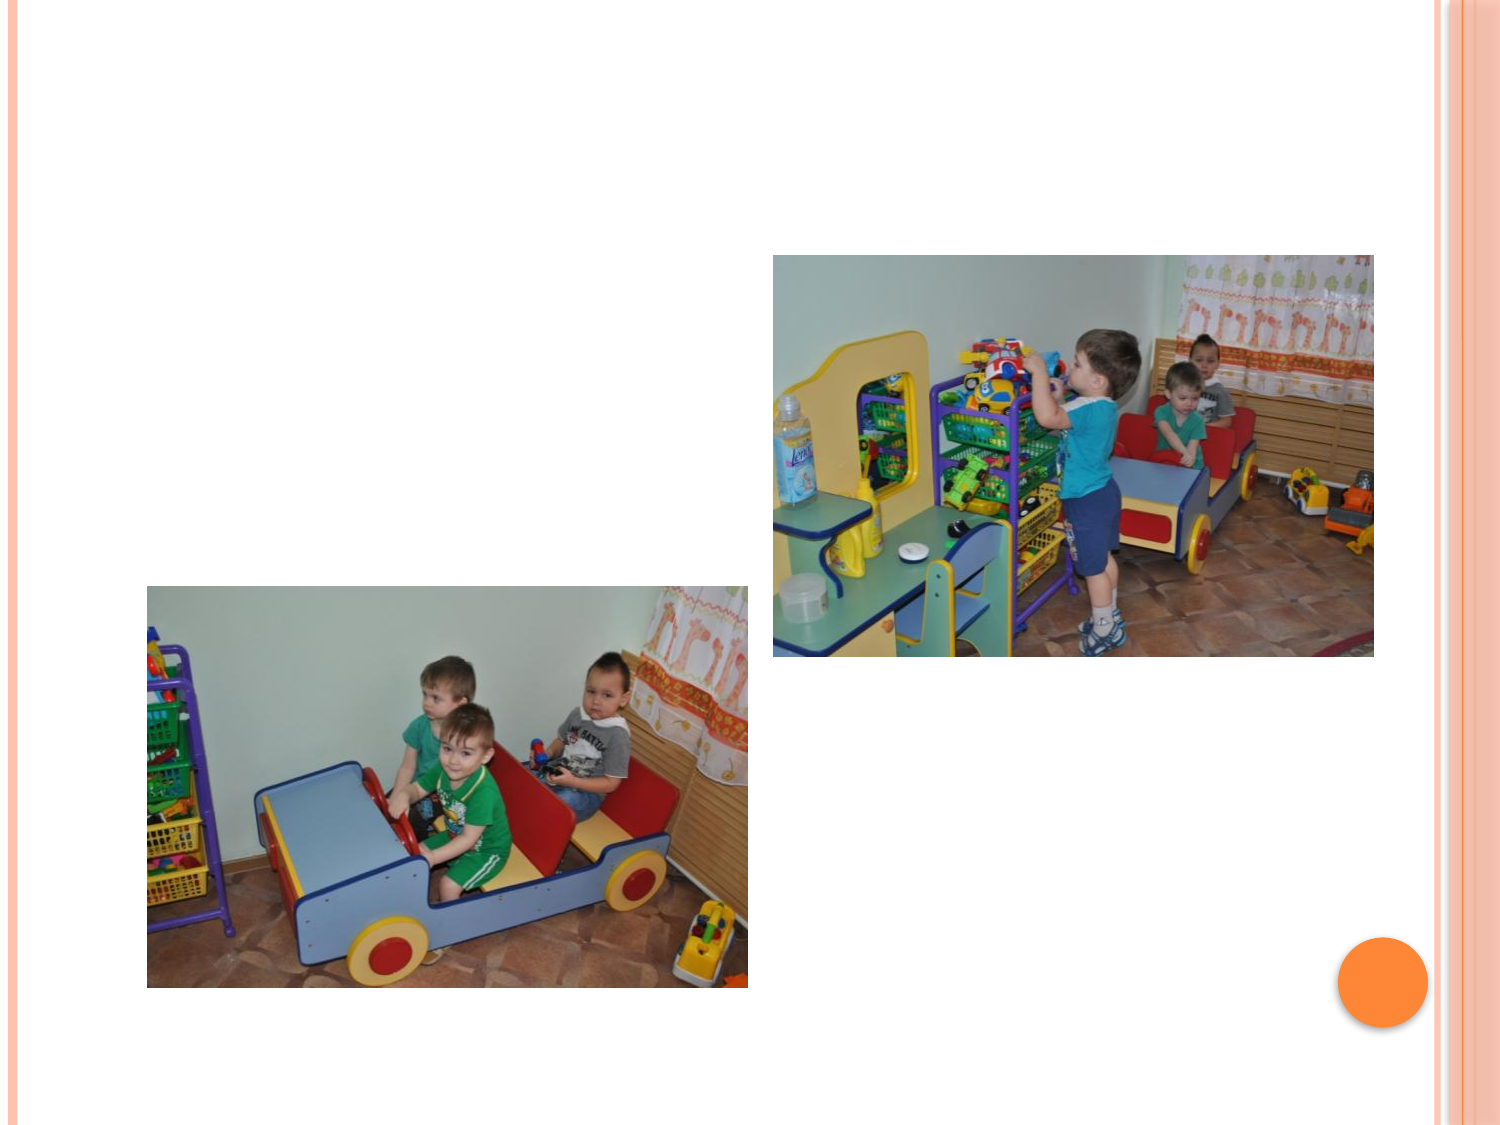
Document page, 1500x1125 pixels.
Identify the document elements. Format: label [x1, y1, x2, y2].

list [773, 254, 1375, 658]
list [146, 585, 748, 989]
